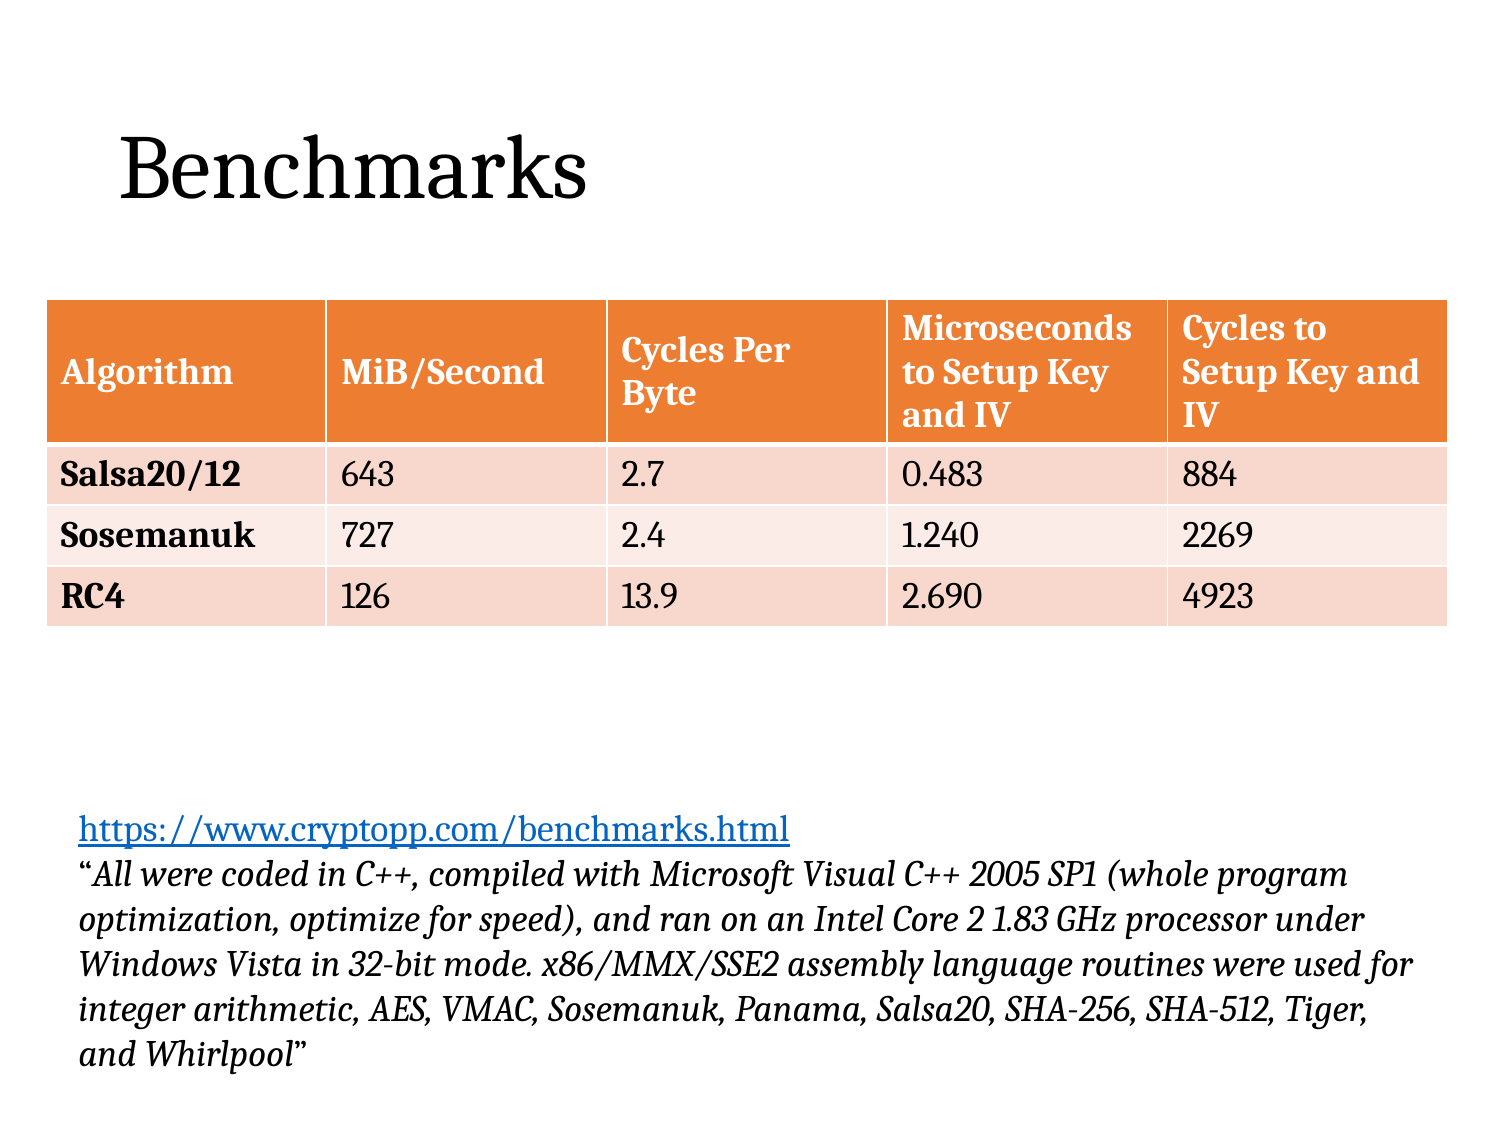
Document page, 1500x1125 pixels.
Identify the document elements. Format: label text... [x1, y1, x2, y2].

table_header Cycles to Setup Key and IV [1168, 300, 1447, 442]
table_cell 0.483 [888, 447, 1167, 504]
table_cell 884 [1168, 447, 1447, 504]
table_header Cycles Per Byte [608, 300, 886, 442]
table_header Algorithm [47, 300, 325, 442]
table_cell 1.240 [888, 506, 1167, 565]
table_cell RC4 [47, 567, 325, 626]
table_cell 126 [327, 567, 606, 626]
table_cell 2269 [1168, 506, 1447, 565]
table_cell 4923 [1168, 567, 1447, 626]
table_cell 727 [327, 506, 606, 565]
title Benchmarks [103, 59, 1397, 278]
text_box https://www.cryptopp.com/benchmarks.html “All were coded in C++, compiled with Microsoft Visual C++ 2005 SP1 (whole program optimization, optimize for speed), and ran on an Intel Core 2 1.83 GHz processor under Windows Vista in 32-bit mode. x86/MMX/SSE2 assembly language routines were used for integer arithmetic, AES, VMAC, Sosemanuk, Panama, Salsa20, SHA-256, SHA-512, Tiger, and Whirlpool” [63, 796, 1437, 1082]
table_cell Salsa20/12 [47, 447, 325, 504]
table_cell 13.9 [608, 567, 886, 626]
table_cell 643 [327, 447, 606, 504]
table_cell 2.690 [888, 567, 1167, 626]
table_cell Sosemanuk [47, 506, 325, 565]
table_header MiB/Second [327, 300, 606, 442]
table_cell 2.7 [608, 447, 886, 504]
table_cell 2.4 [608, 506, 886, 565]
table_header Microseconds to Setup Key and IV [888, 300, 1167, 442]
